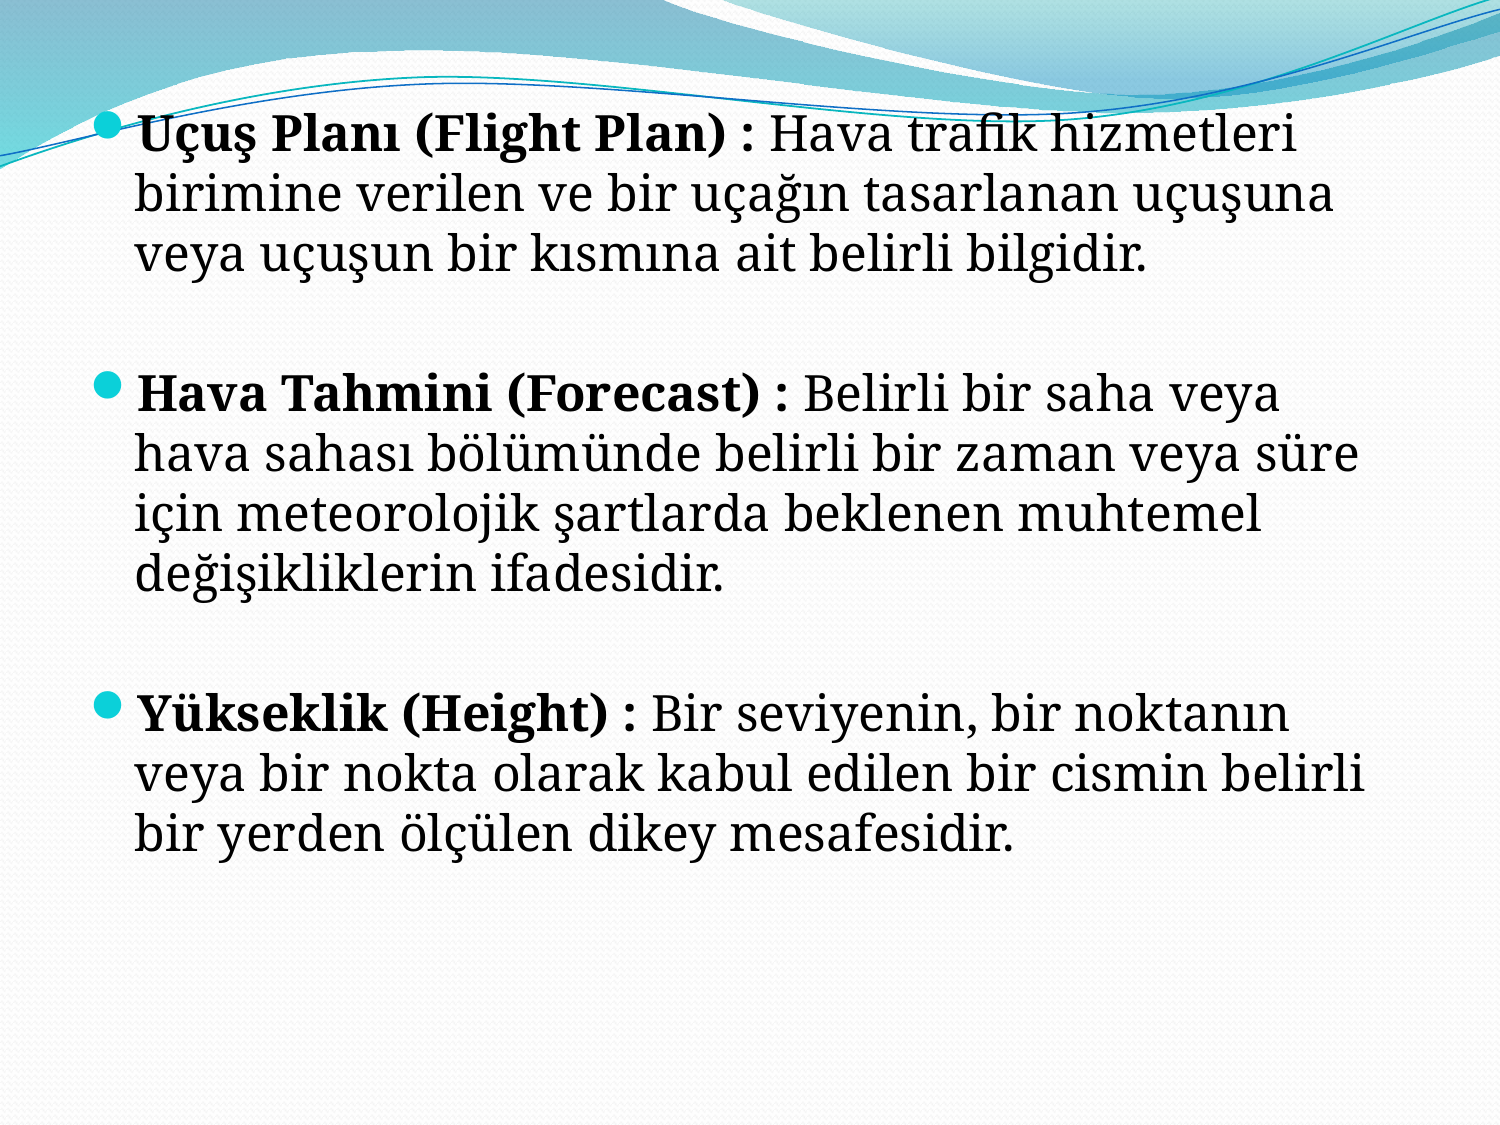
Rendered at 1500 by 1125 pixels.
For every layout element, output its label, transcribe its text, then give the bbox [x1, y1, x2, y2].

list Uçuş Planı (Flight Plan) : Hava trafik hizmetleri birimine verilen ve bir uçağın tasarlanan uçuşuna veya uçuşun bir kısmına ait belirli bilgidir. Hava Tahmini (Forecast) : Belirli bir saha veya hava sahası bölümünde belirli bir zaman veya süre için meteorolojik şartlarda beklenen muhtemel değişikliklerin ifadesidir. Yükseklik (Height) : Bir seviyenin, bir noktanın veya bir nokta olarak kabul edilen bir cismin belirli bir yerden ölçülen dikey mesafesidir. [75, 93, 1425, 1038]
